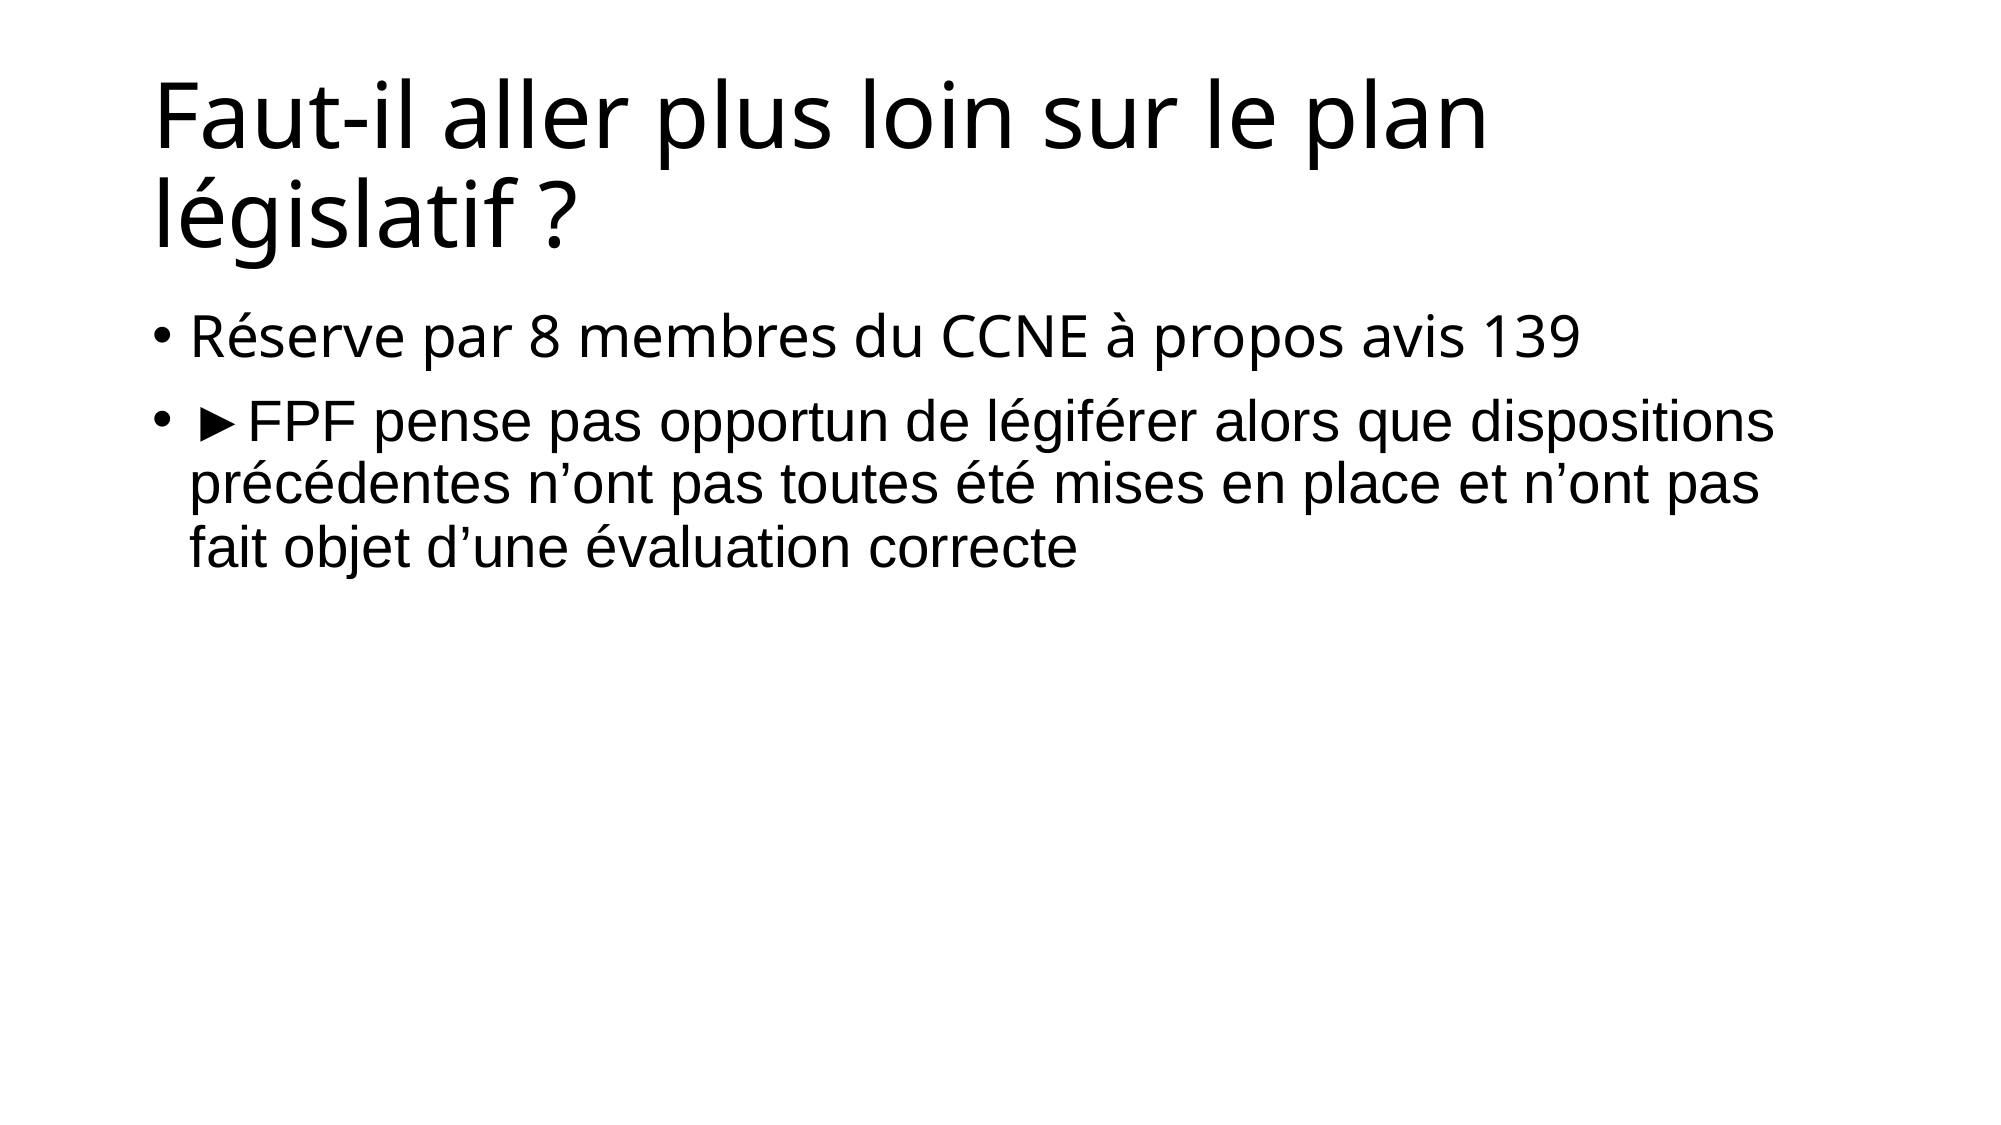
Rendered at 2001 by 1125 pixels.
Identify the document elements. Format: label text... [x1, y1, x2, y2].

title Faut-il aller plus loin sur le plan législatif ? [137, 59, 1863, 278]
list Réserve par 8 membres du CCNE à propos avis 139 ►FPF pense pas opportun de légiférer alors que dispositions précédentes n’ont pas toutes été mises en place et n’ont pas fait objet d’une évaluation correcte [137, 299, 1863, 1014]
